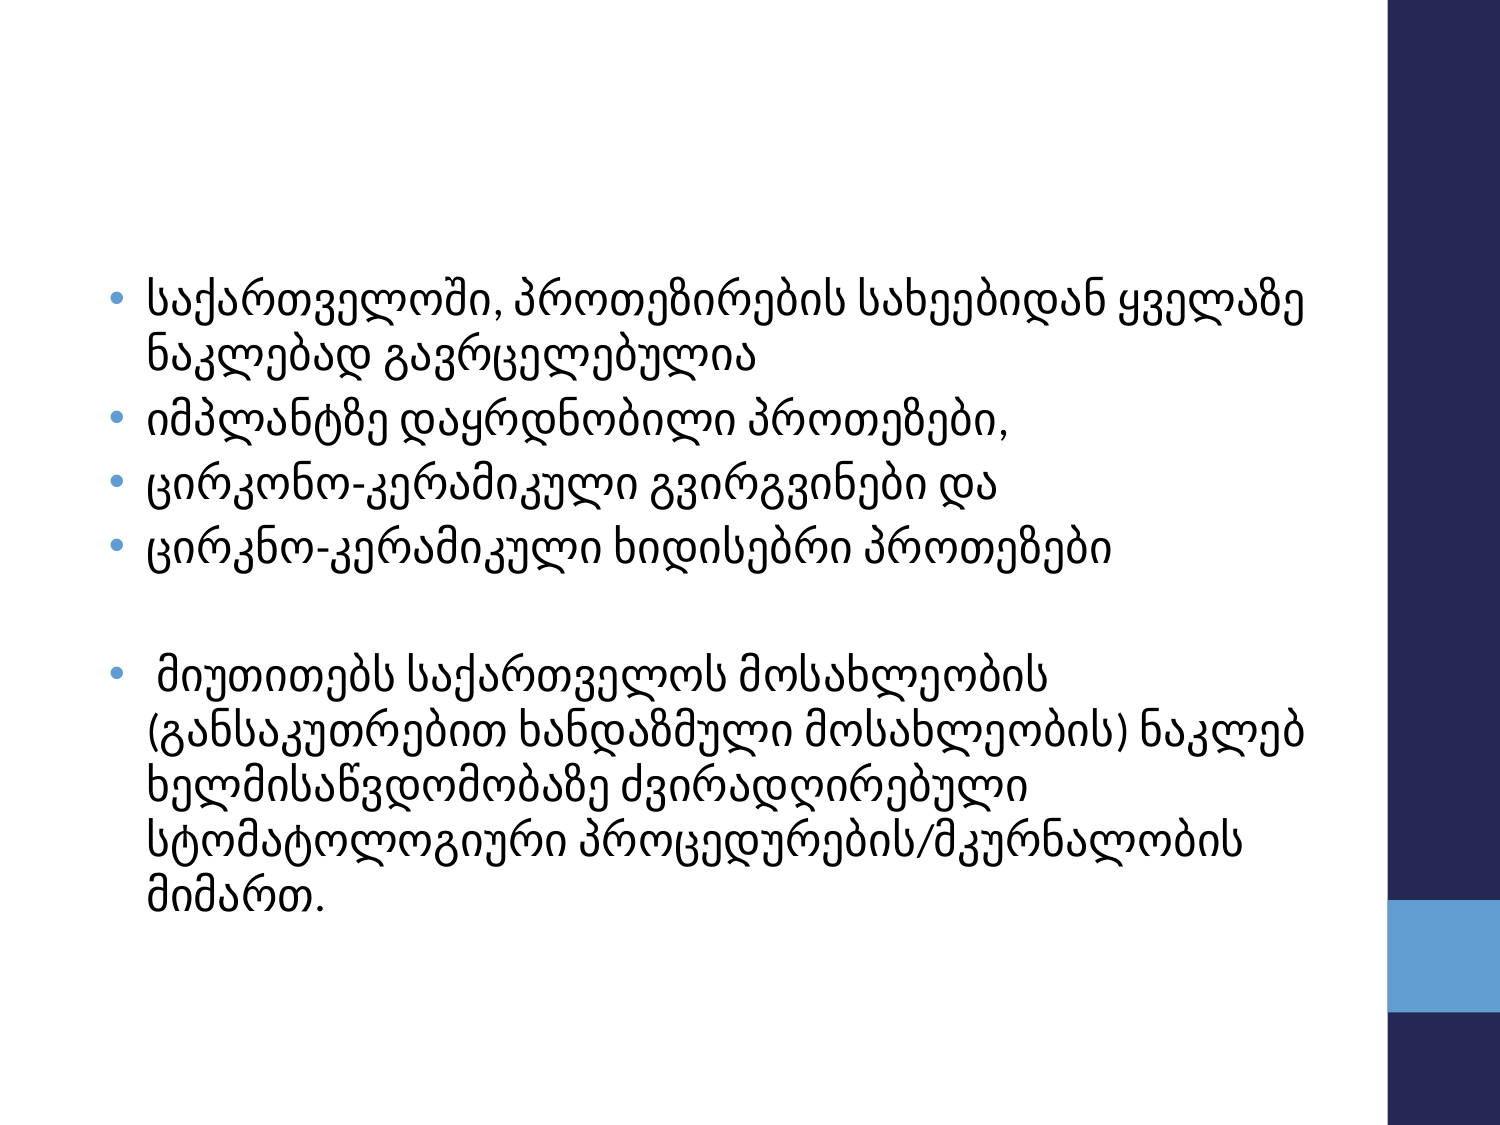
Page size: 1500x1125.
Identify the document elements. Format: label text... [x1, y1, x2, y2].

list საქართველოში, პროთეზირების სახეებიდან ყველაზე ნაკლებად გავრცელებულია იმპლანტზე დაყრდნობილი პროთეზები, ცირკონო-კერამიკული გვირგვინები და ცირკნო-კერამიკული ხიდისებრი პროთეზები მიუთითებს საქართველოს მოსახლეობის (განსაკუთრებით ხანდაზმული მოსახლეობის) ნაკლებ ხელმისაწვდომობაზე ძვირადღირებული სტომატოლოგიური პროცედურების/მკურნალობის მიმართ. [75, 262, 1325, 1050]
